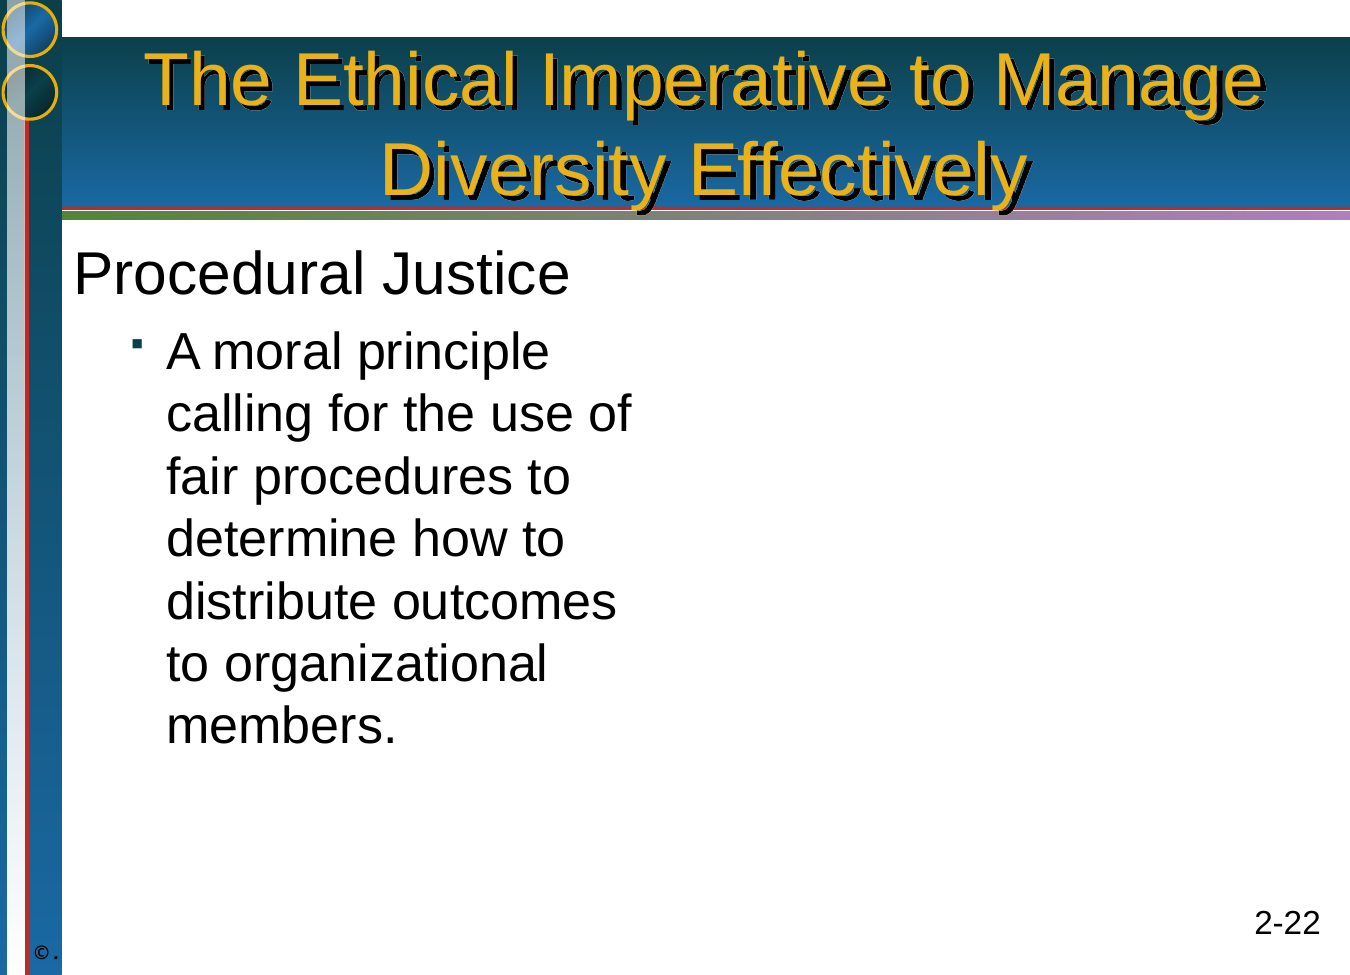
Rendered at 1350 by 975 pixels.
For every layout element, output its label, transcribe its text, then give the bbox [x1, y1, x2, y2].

title The Ethical Imperative to Manage Diversity Effectively [58, 39, 1350, 202]
list Procedural Justice A moral principle calling for the use of fair procedures to determine how to distribute outcomes to organizational members. [59, 227, 674, 886]
